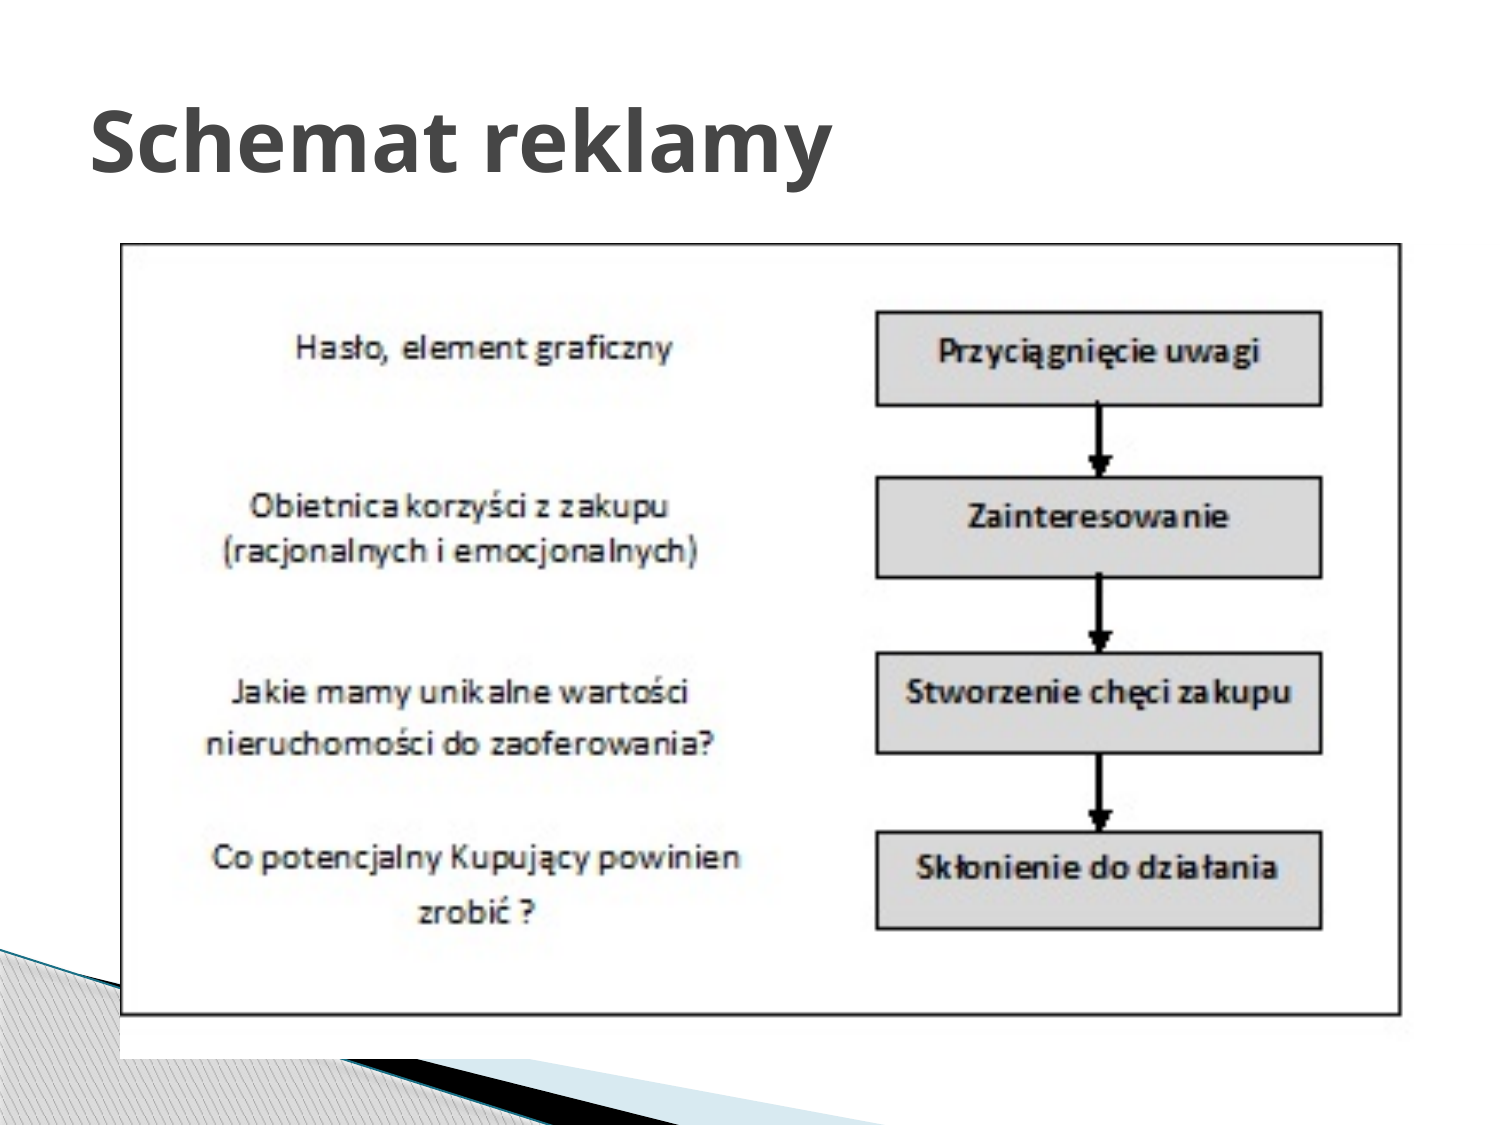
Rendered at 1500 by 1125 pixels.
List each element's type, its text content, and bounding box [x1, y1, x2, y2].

title Schemat reklamy [75, 45, 1425, 233]
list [119, 243, 1500, 1059]
